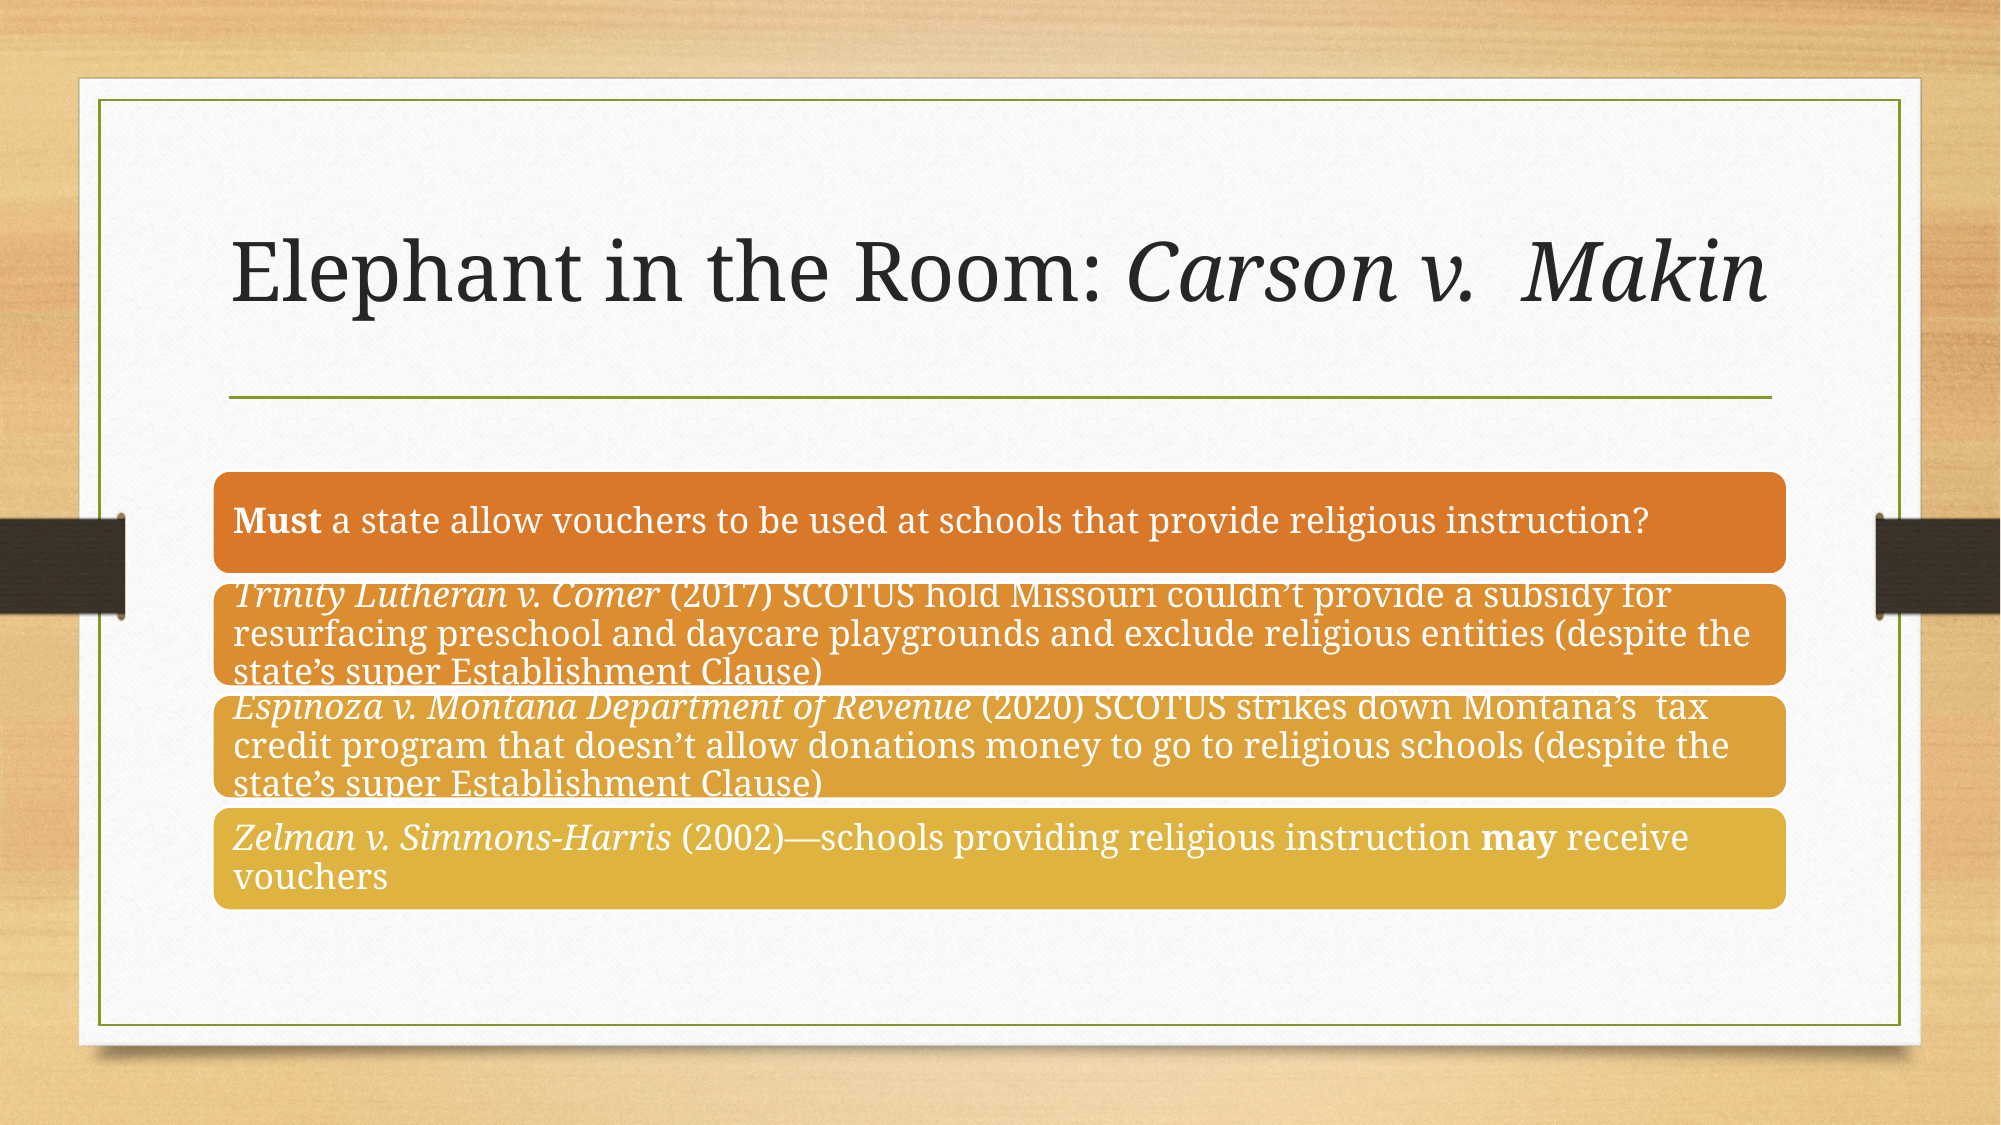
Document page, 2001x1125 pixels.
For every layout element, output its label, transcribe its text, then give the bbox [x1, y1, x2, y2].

title Elephant in the Room: Carson v. Makin [212, 161, 1788, 375]
picture [0, 0, 2001, 1125]
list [212, 454, 1788, 927]
